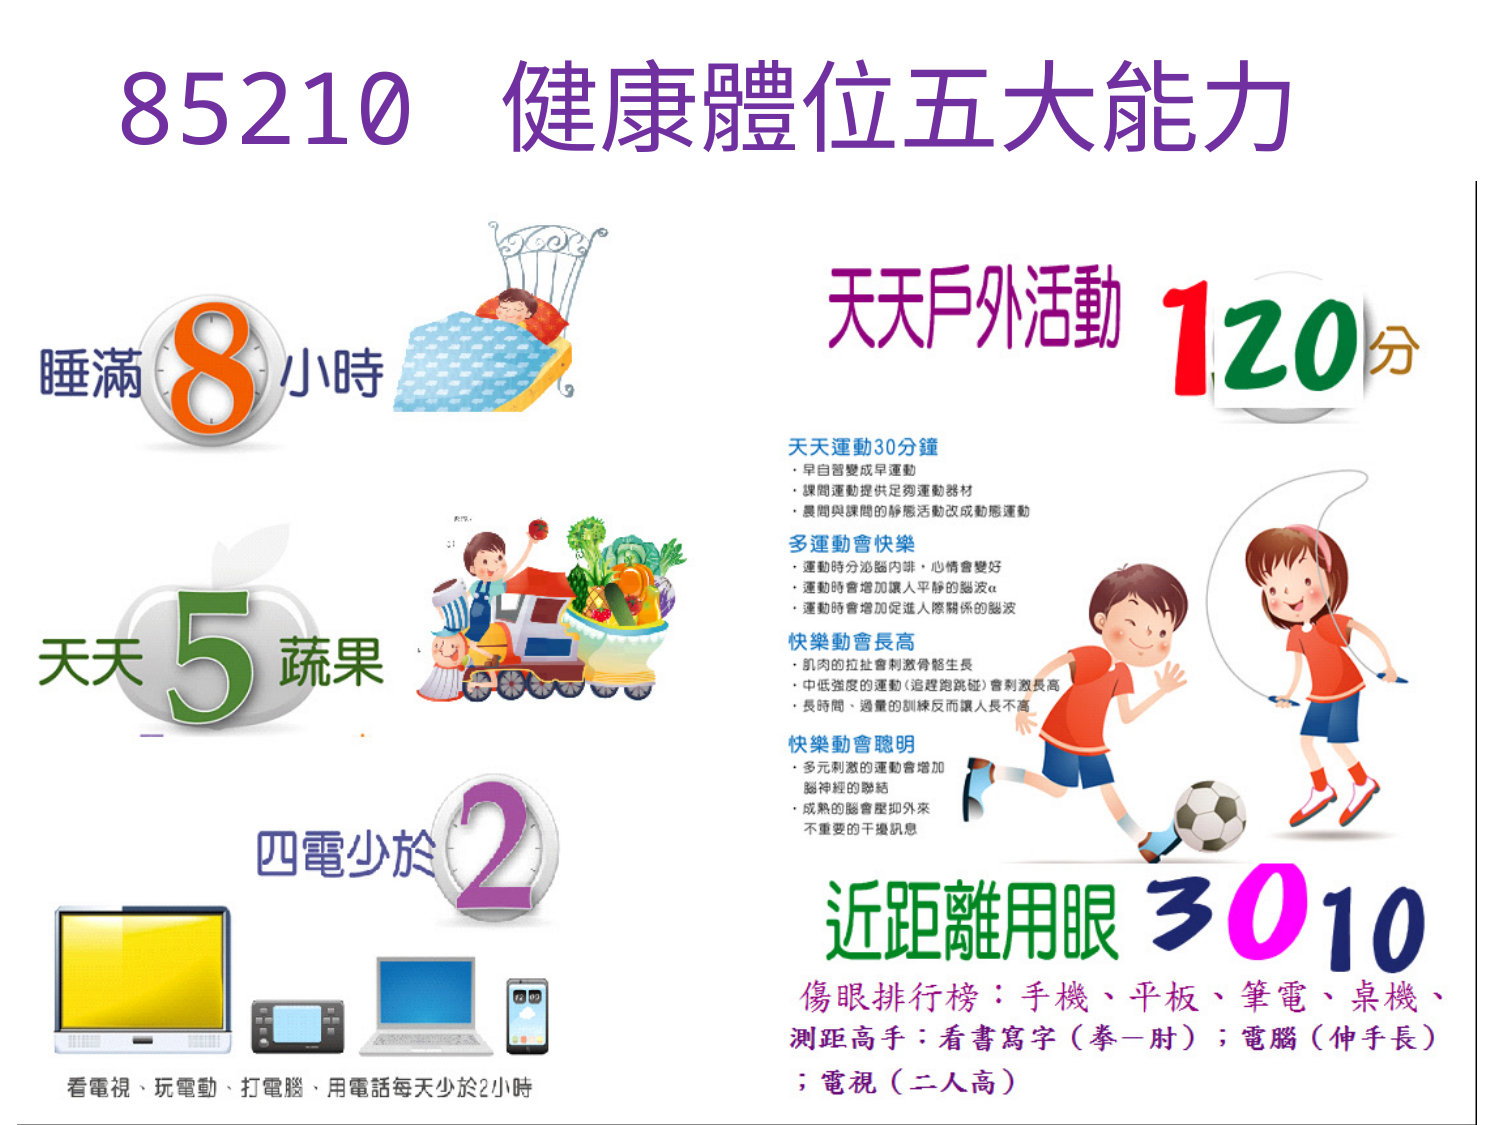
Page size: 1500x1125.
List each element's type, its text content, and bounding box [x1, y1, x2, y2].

picture [17, 181, 1477, 1125]
title 85210 健康體位五大能力 [100, 30, 1388, 180]
